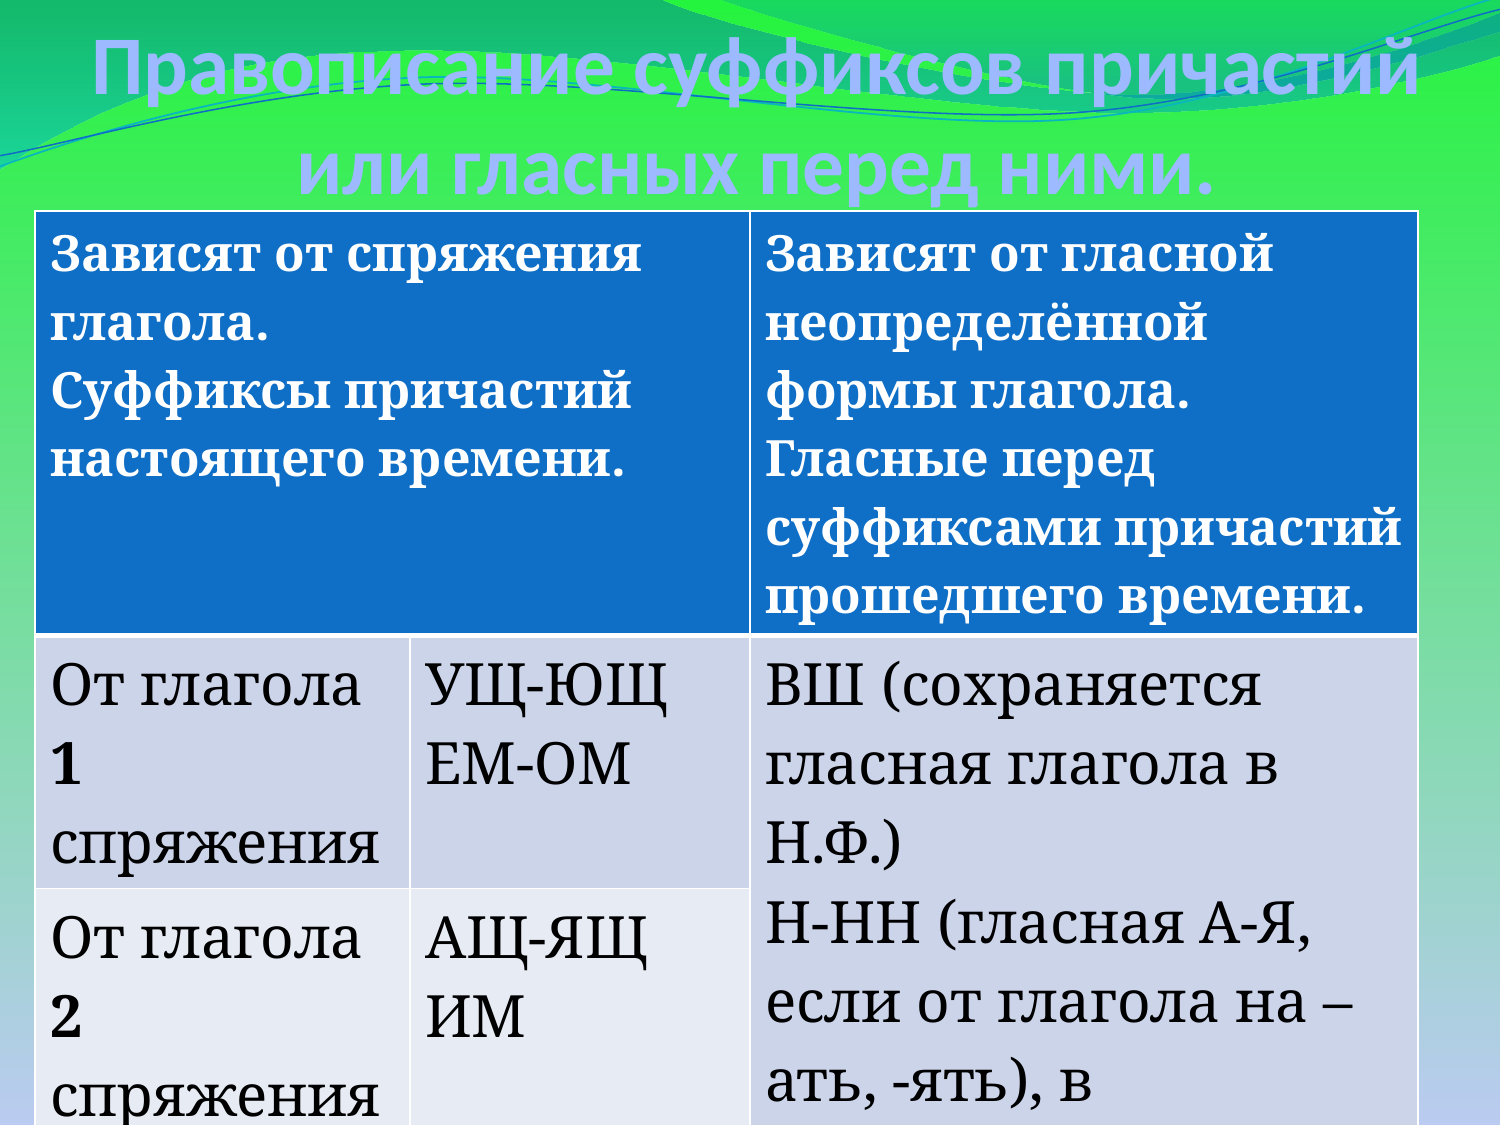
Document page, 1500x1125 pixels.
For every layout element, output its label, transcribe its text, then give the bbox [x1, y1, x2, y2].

table_cell УЩ-ЮЩ ЕМ-ОМ [411, 638, 749, 888]
table_cell АЩ-ЯЩ ИМ [411, 889, 749, 1125]
table_cell От глагола 1 спряжения [36, 638, 409, 888]
title Правописание суффиксов причастий или гласных перед ними. [81, 23, 1433, 212]
table_cell От глагола 2 спряжения [36, 889, 409, 1125]
table_header Зависят от гласной неопределённой формы глагола. Гласные перед суффиксами причастий прошедшего времени. [751, 212, 1417, 633]
table_header Зависят от спряжения глагола. Суффиксы причастий настоящего времени. [36, 212, 749, 633]
table_cell ВШ (сохраняется гласная глагола в Н.Ф.) Н-НН (гласная А-Я, если от глагола на –ать, -ять), в остальных случаях – суффикс ЕНН [751, 638, 1417, 1125]
